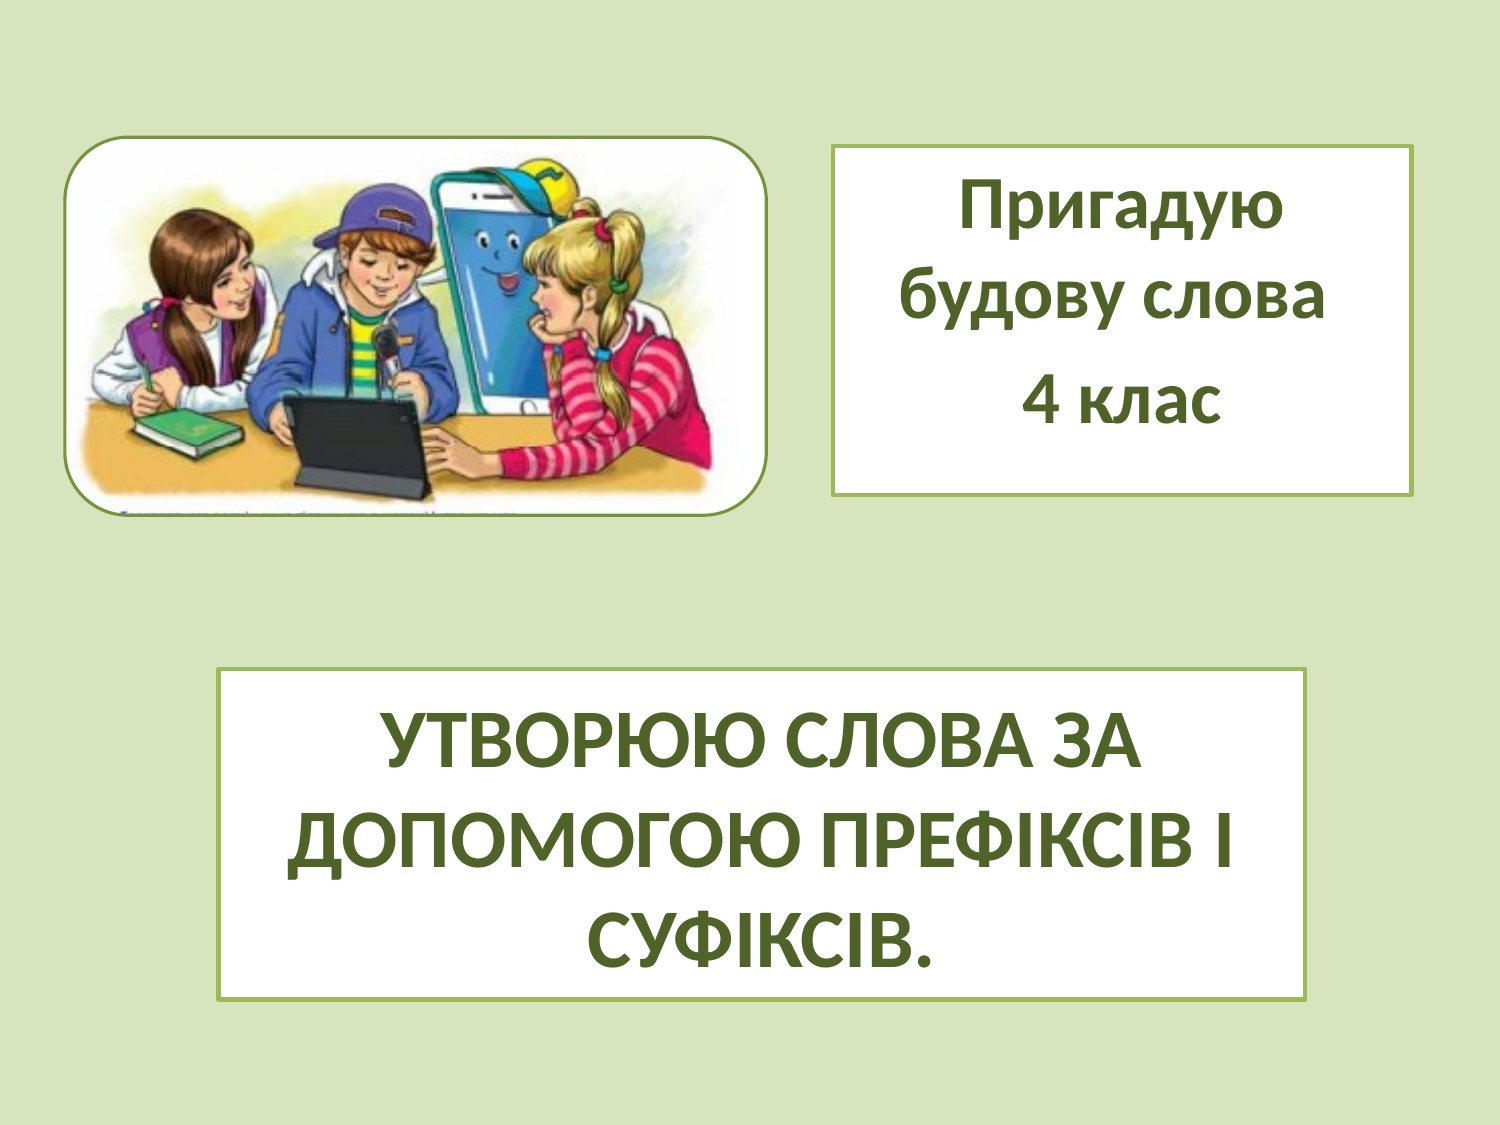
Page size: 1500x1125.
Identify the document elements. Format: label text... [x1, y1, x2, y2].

subtitle Пригадую будову слова 4 клас [831, 144, 1414, 497]
title УТВОРЮЮ СЛОВА ЗА ДОПОМОГОЮ ПРЕФІКСІВ І СУФІКСІВ. [216, 667, 1307, 1002]
picture [64, 136, 767, 516]
